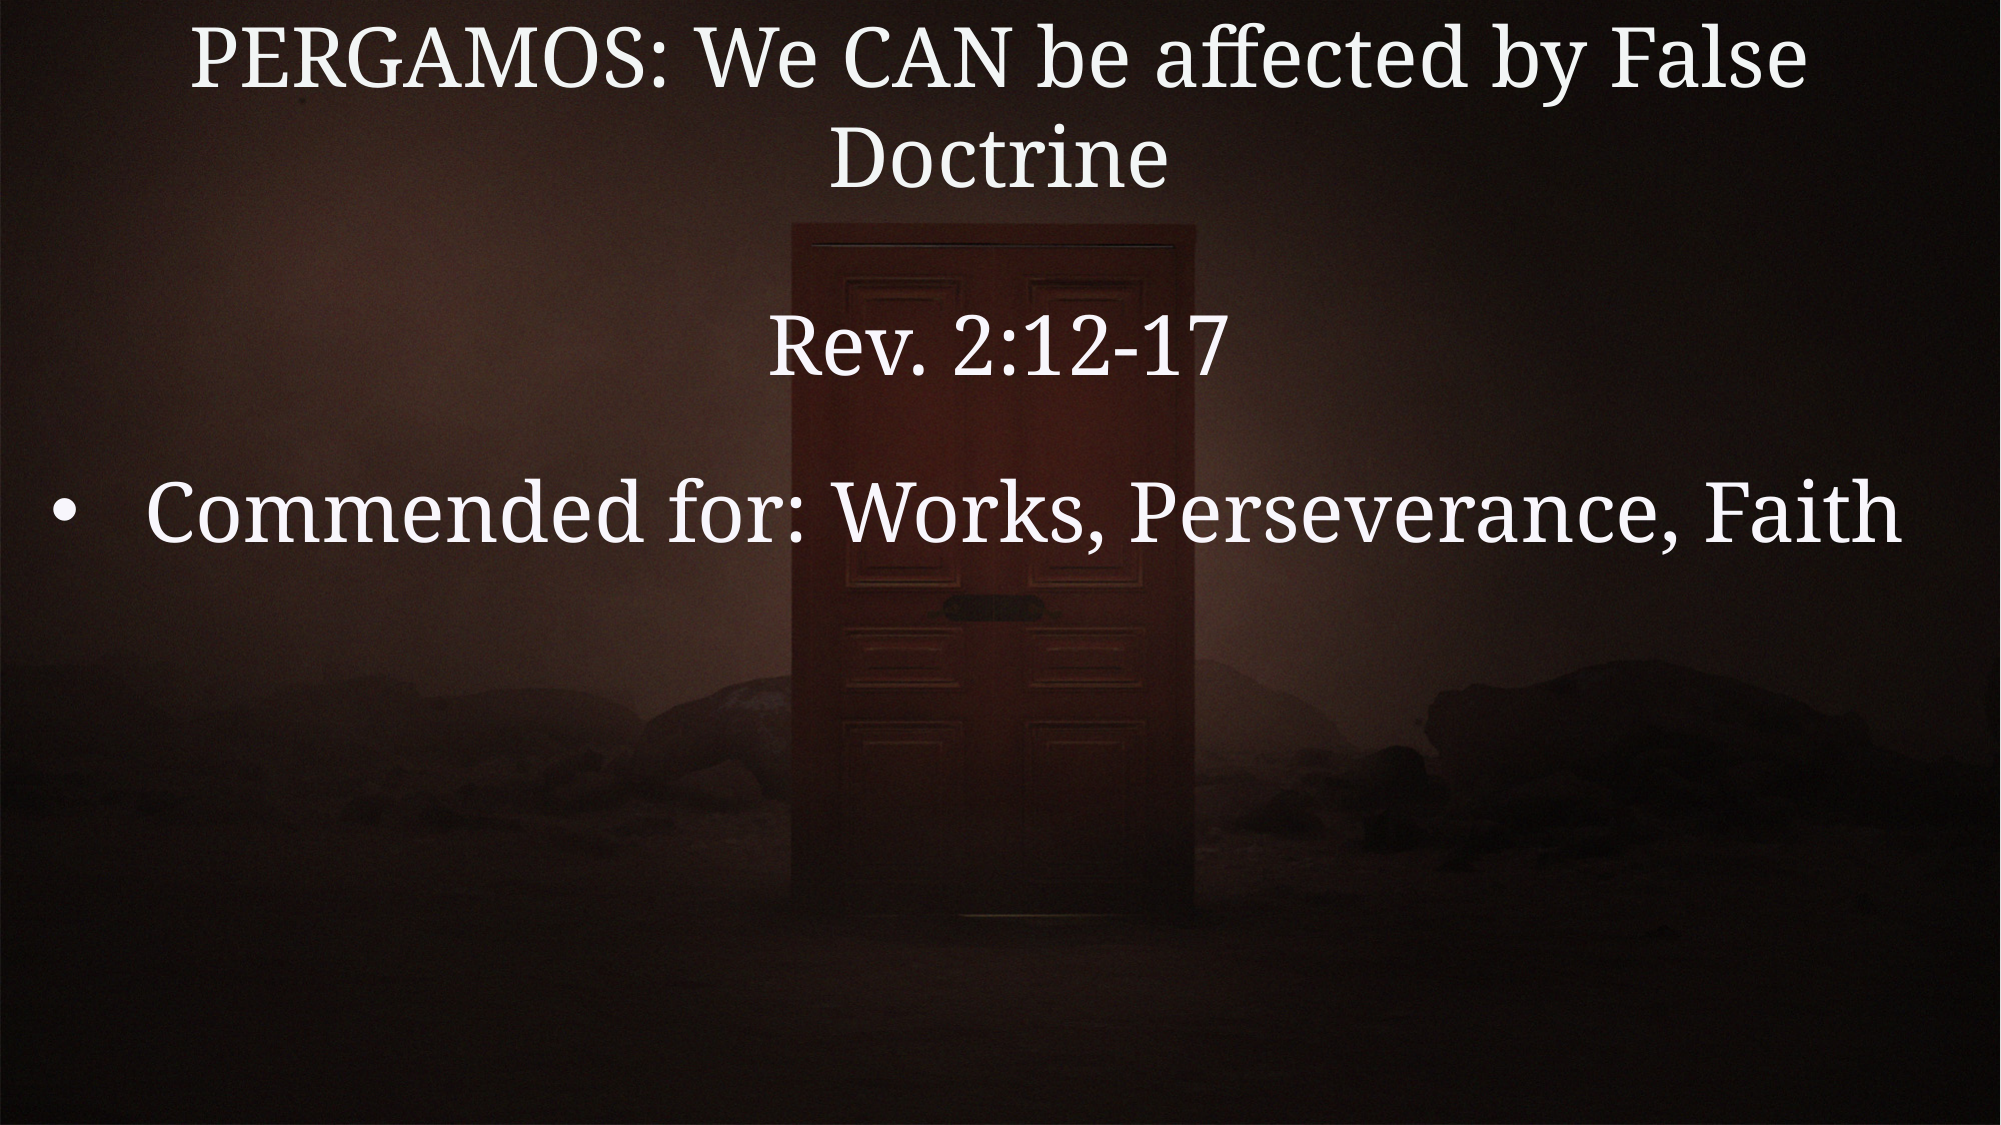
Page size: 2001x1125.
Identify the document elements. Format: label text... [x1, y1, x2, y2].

title PERGAMOS: We CAN be affected by False Doctrine [0, 44, 2000, 164]
list Rev. 2:12-17 Commended for: Works, Perseverance, Faith [35, 234, 1965, 982]
picture [0, 0, 2001, 1125]
